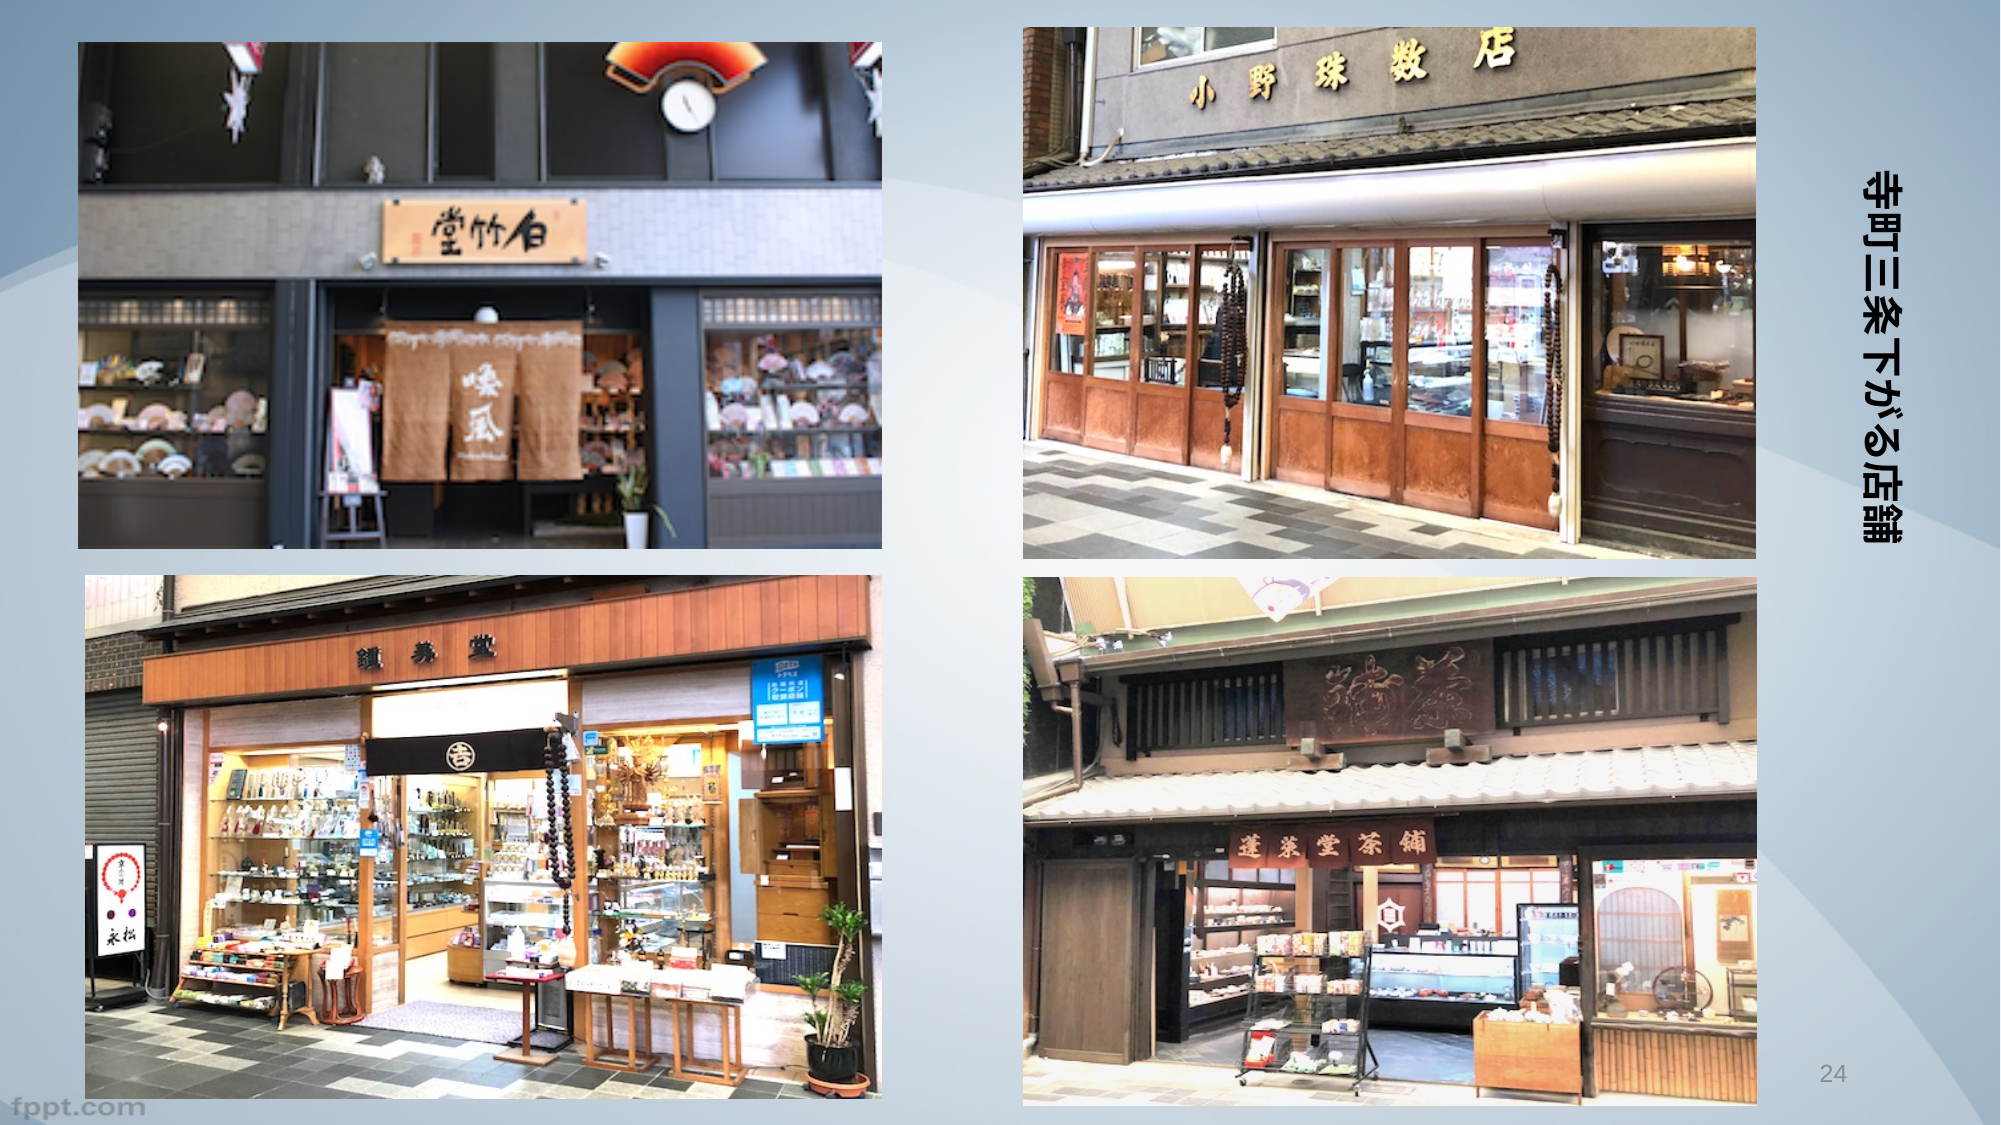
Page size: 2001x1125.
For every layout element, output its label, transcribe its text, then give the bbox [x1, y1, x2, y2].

picture [0, 0, 2001, 1125]
text_box 寺町三条下がる店舗 [1836, 154, 1917, 549]
slide_number 24 [1757, 1042, 1863, 1103]
